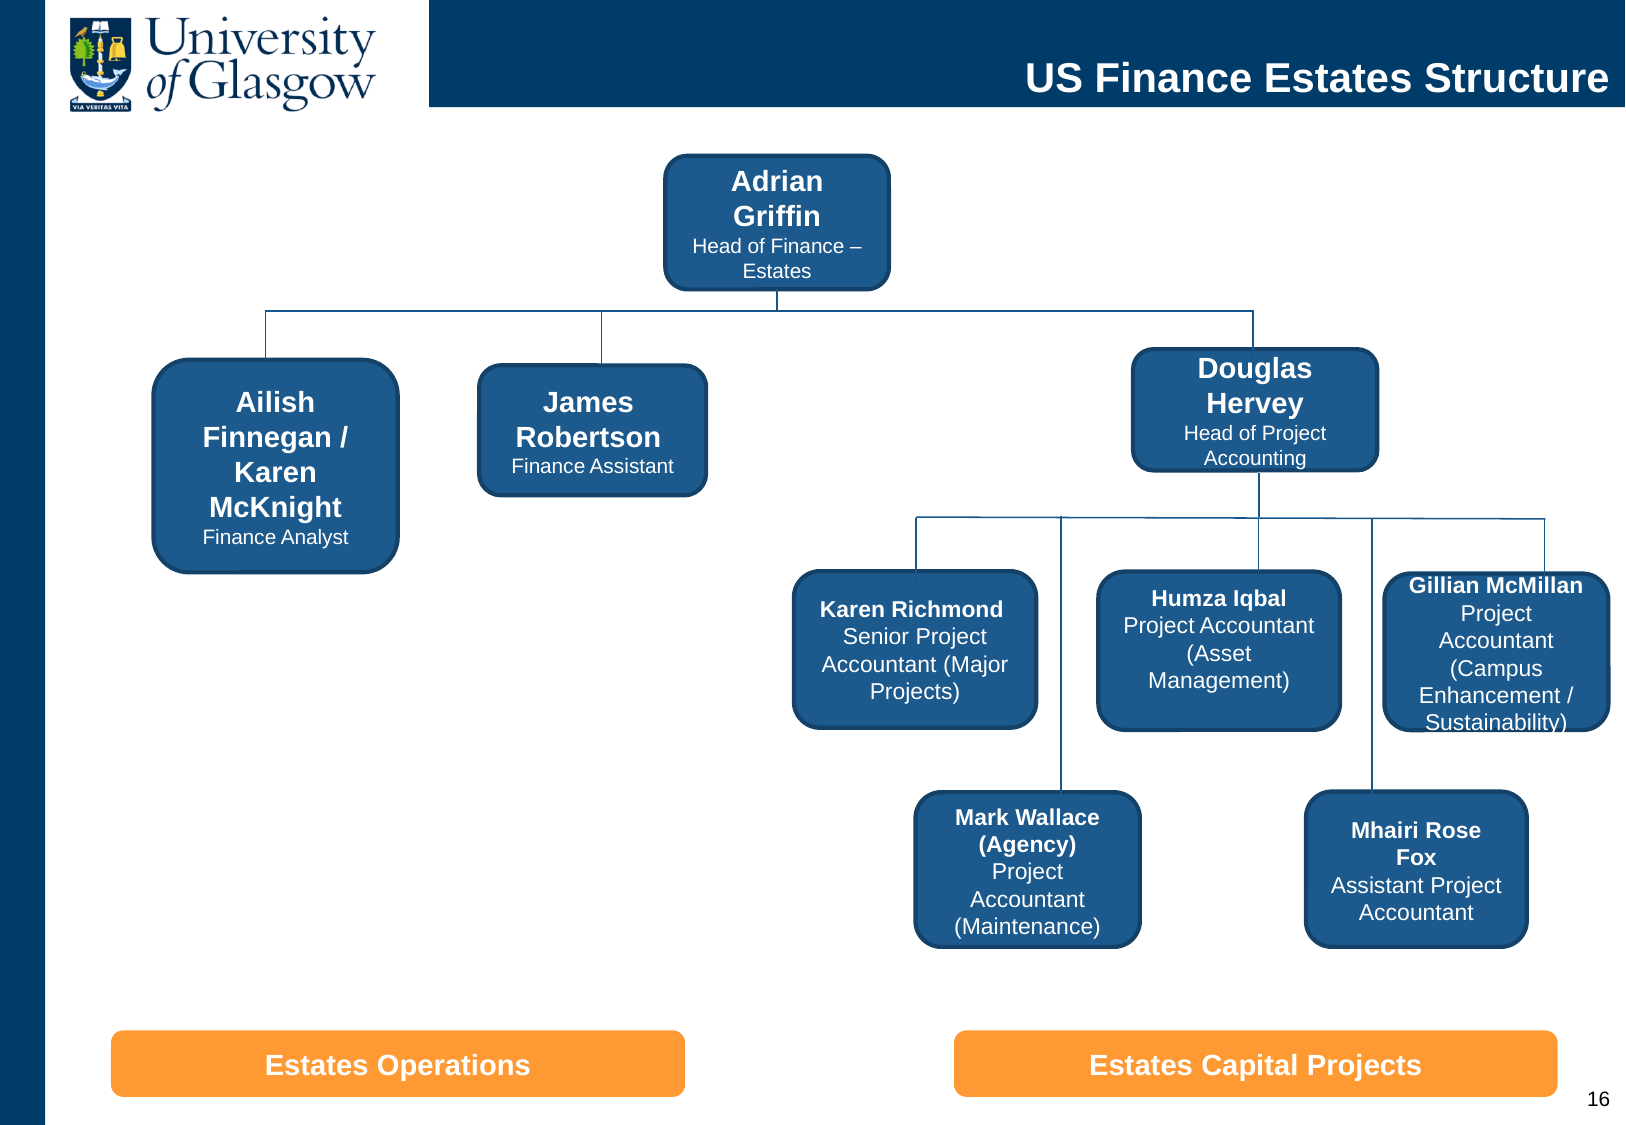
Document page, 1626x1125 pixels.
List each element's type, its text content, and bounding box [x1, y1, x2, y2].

text_box Humza Iqbal Project Accountant (Asset Management) [1096, 569, 1343, 733]
text_box Mark Wallace (Agency) Project Accountant (Maintenance) [913, 790, 1142, 949]
text_box Karen Richmond Senior Project Accountant (Major Projects) [791, 569, 1039, 730]
text_box Estates Capital Projects [954, 1030, 1558, 1097]
text_box Estates Operations [110, 1030, 686, 1097]
text_box Adrian Griffin Head of Finance – Estates [663, 153, 892, 292]
text_box Gillian McMillan Project Accountant (Campus Enhancement / Sustainability) [1382, 571, 1611, 733]
text_box Mhairi Rose Fox Assistant Project Accountant [1303, 789, 1529, 949]
text_box Ailish Finnegan / Karen McKnight Finance Analyst [151, 357, 400, 575]
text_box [915, 516, 1060, 520]
picture [68, 16, 377, 112]
title US Finance Estates Structure [428, 0, 1625, 108]
slide_number 15 [1494, 1077, 1625, 1125]
text_box Douglas Hervey Head of Project Accounting [1130, 347, 1380, 473]
text_box James Robertson Finance Assistant [476, 363, 709, 498]
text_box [1062, 516, 1546, 520]
